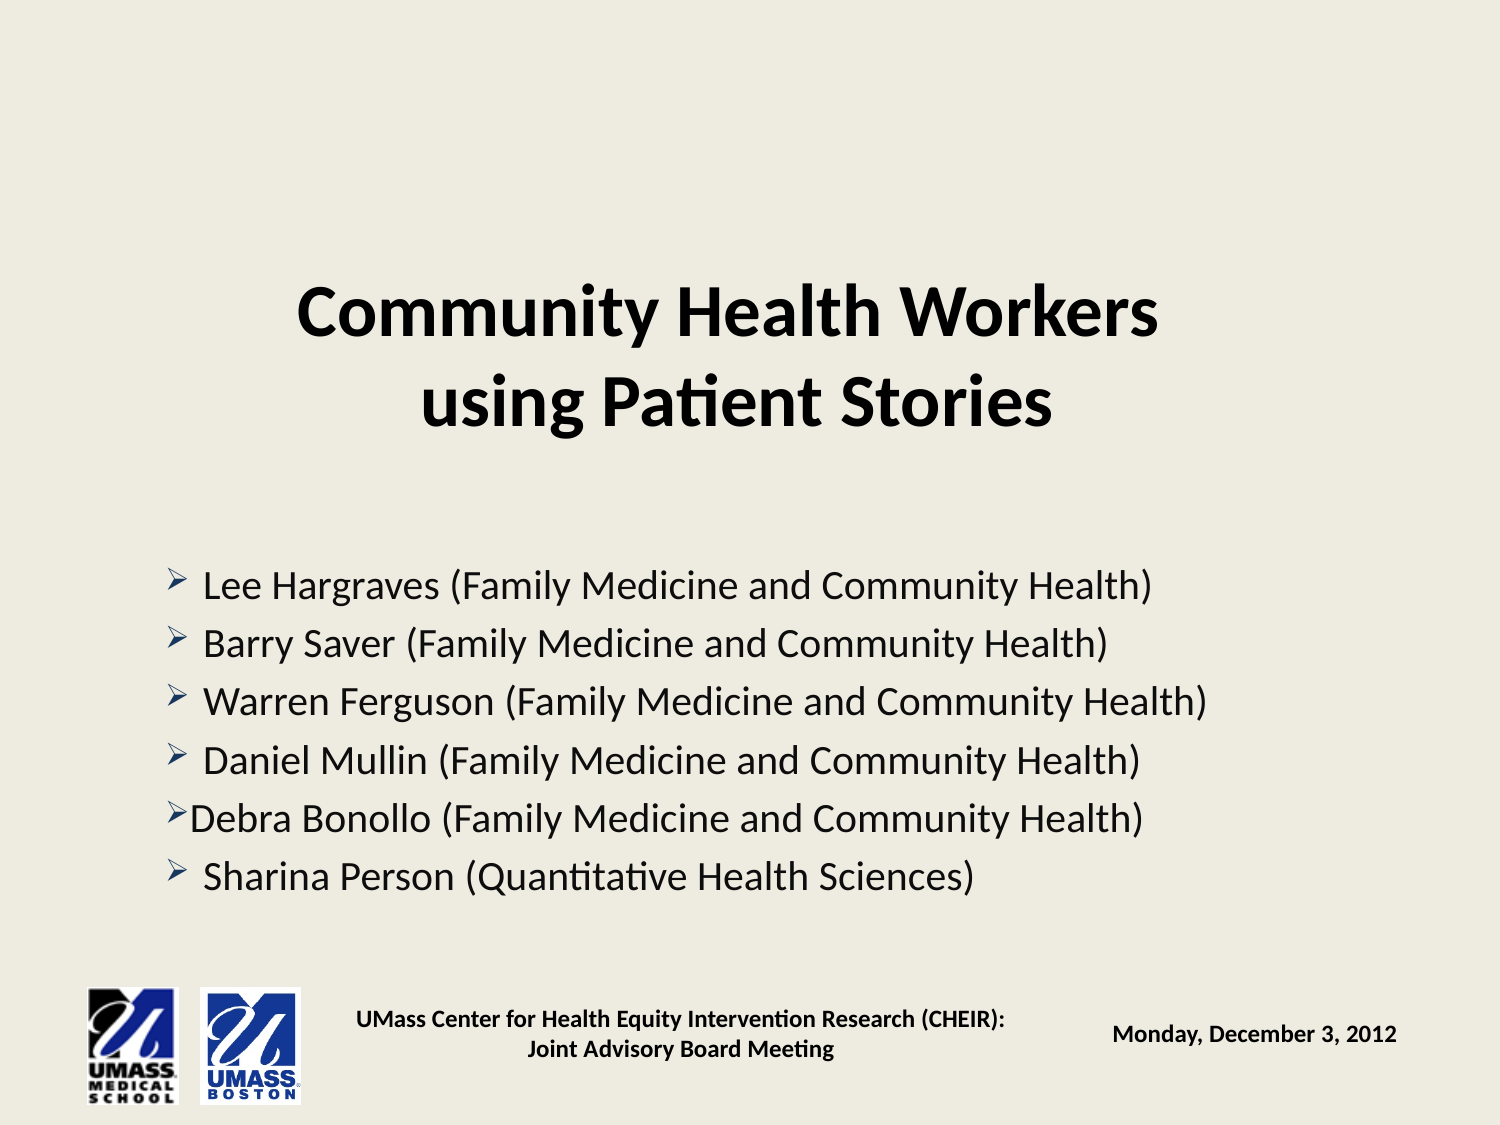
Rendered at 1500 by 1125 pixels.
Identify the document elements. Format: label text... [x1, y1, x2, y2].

picture [200, 987, 301, 1105]
picture [87, 987, 179, 1105]
subtitle Lee Hargraves (Family Medicine and Community Health) Barry Saver (Family Medicine and Community Health) Warren Ferguson (Family Medicine and Community Health) Daniel Mullin (Family Medicine and Community Health) Debra Bonollo (Family Medicine and Community Health) Sharina Person (Quantitative Health Sciences) [150, 549, 1375, 888]
title Community Health Workers using Patient Stories [99, 125, 1375, 579]
